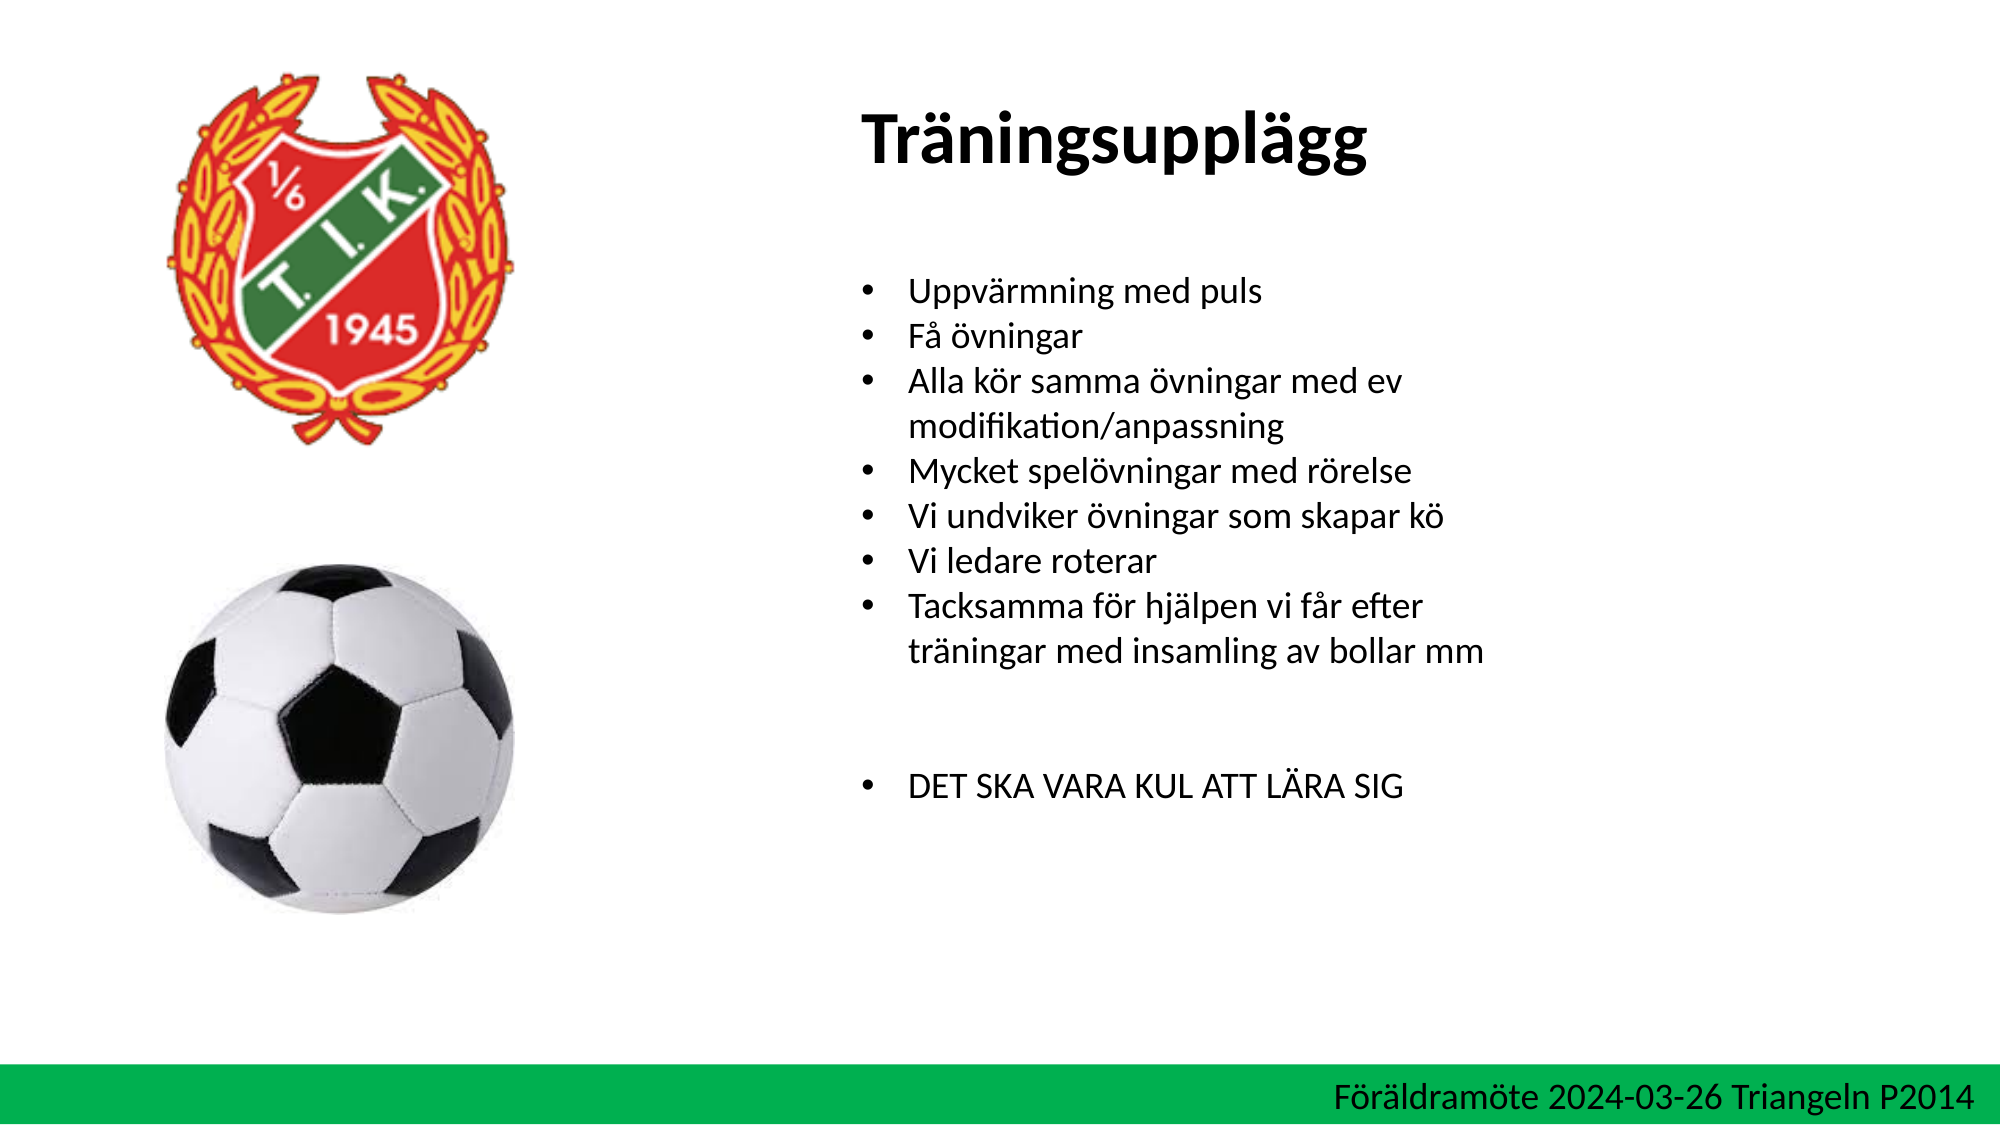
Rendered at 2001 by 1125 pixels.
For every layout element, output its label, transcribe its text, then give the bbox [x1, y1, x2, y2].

picture [164, 563, 515, 915]
picture [0, 68, 680, 450]
text_box Uppvärmning med puls Få övningar Alla kör samma övningar med ev modifikation/anpassning Mycket spelövningar med rörelse Vi undviker övningar som skapar kö Vi ledare roterar Tacksamma för hjälpen vi får efter träningar med insamling av bollar mm DET SKA VARA KUL ATT LÄRA SIG [846, 259, 1579, 859]
text_box Föräldramöte 2024-03-26 Triangeln P2014 [0, 1064, 2000, 1125]
text_box Träningsupplägg [846, 80, 1731, 186]
